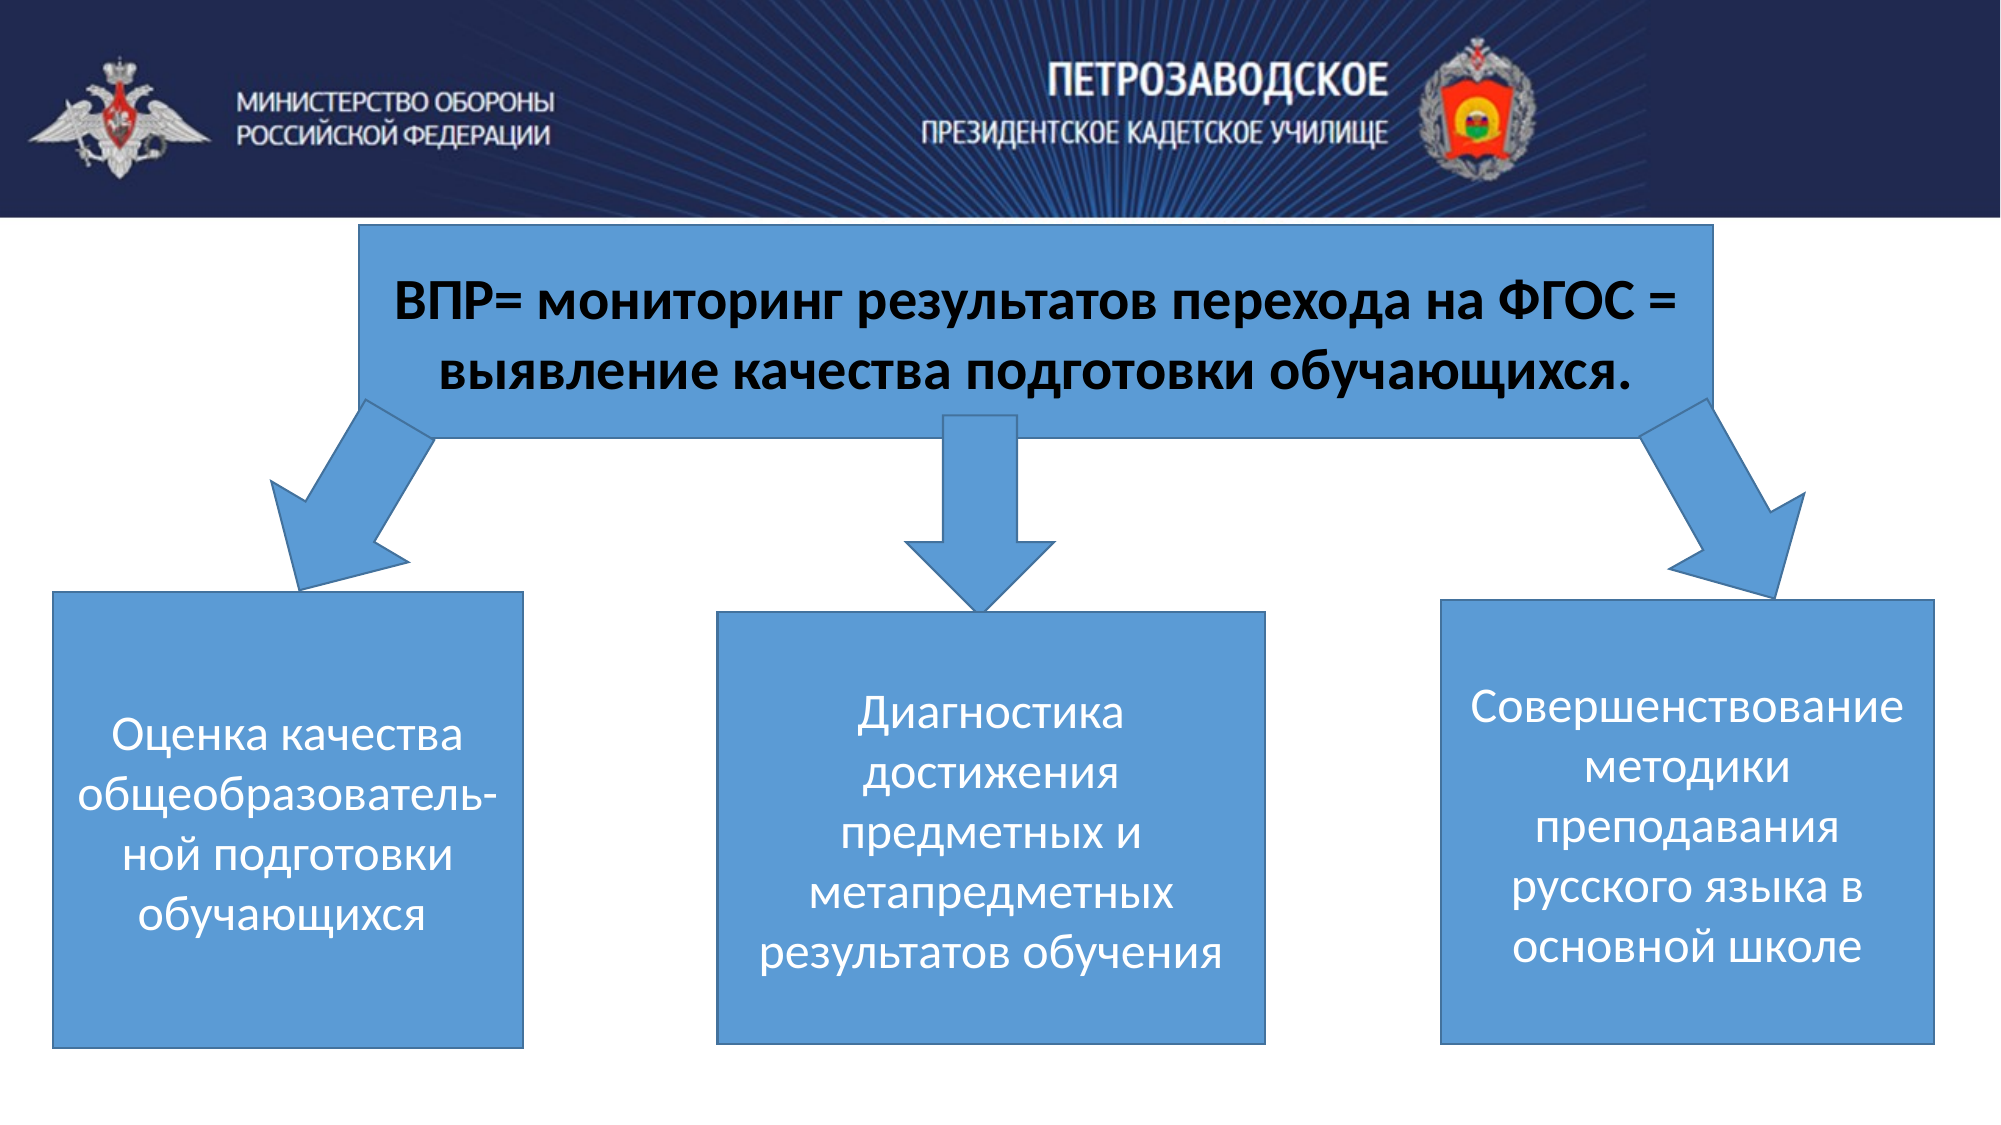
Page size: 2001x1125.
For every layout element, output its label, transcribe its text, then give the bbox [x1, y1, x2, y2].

text_box Диагностика достижения предметных и метапредметных результатов обучения [716, 611, 1266, 1045]
text_box [269, 398, 436, 591]
text_box Оценка качества общеобразователь-ной подготовки обучающихся [52, 591, 524, 1049]
text_box [1638, 397, 1806, 599]
picture [0, 0, 2001, 1125]
text_box [903, 414, 1057, 611]
text_box Совершенствование методики преподавания русского языка в основной школе [1440, 599, 1935, 1045]
text_box ВПР= мониторинг результатов перехода на ФГОС = выявление качества подготовки обучающихся. [358, 224, 1714, 439]
